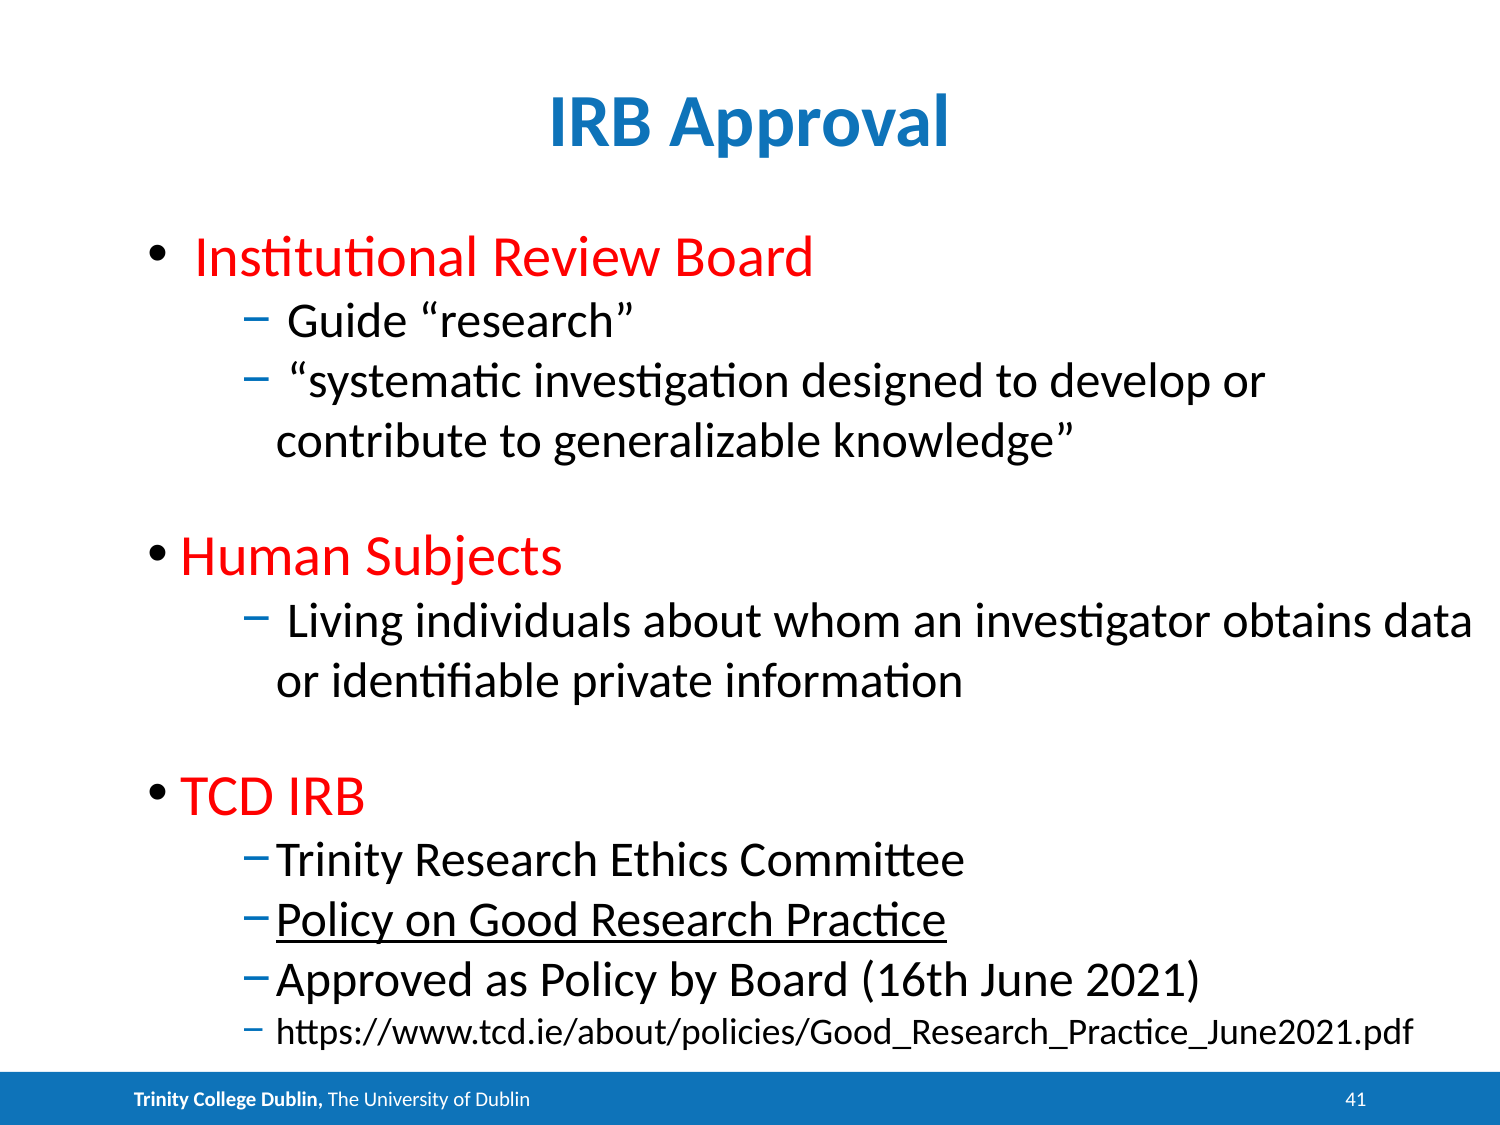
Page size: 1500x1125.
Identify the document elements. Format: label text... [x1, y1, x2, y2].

list Institutional Review Board Guide “research” “systematic investigation designed to develop or contribute to generalizable knowledge” Human Subjects Living individuals about whom an investigator obtains data or identifiable private information TCD IRB Trinity Research Ethics Committee Policy on Good Research Practice Approved as Policy by Board (16th June 2021) https://www.tcd.ie/about/policies/Good_Research_Practice_June2021.pdf [147, 217, 1480, 1125]
title IRB Approval [134, 69, 1366, 162]
